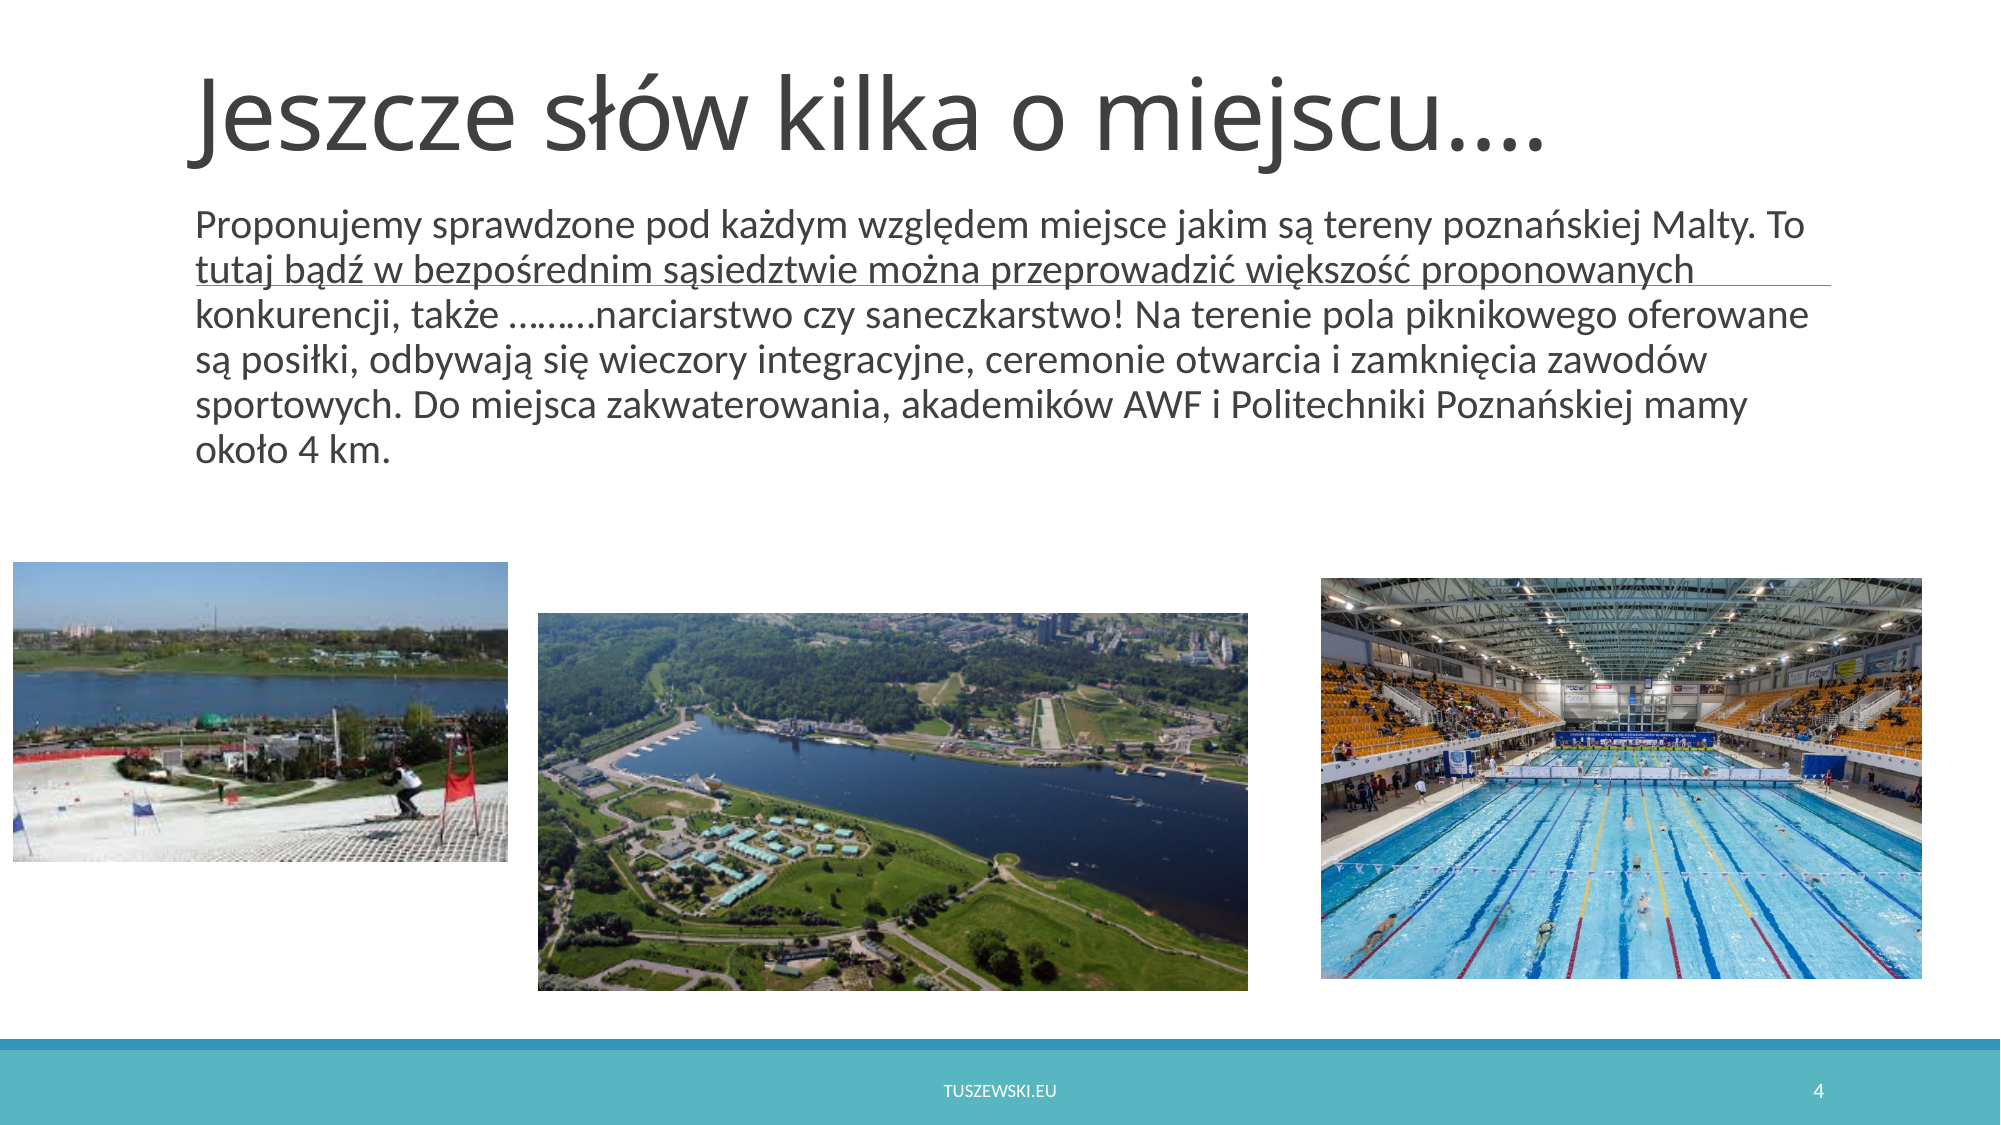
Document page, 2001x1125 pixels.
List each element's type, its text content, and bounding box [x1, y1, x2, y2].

slide_number 4 [1624, 1059, 1840, 1120]
title Jeszcze słów kilka o miejscu…. [180, 47, 1830, 179]
picture [12, 561, 509, 863]
picture [1350, 881, 1361, 891]
picture [537, 612, 1249, 992]
list Proponujemy sprawdzone pod każdym względem miejsce jakim są tereny poznańskiej Malty. To tutaj bądź w bezpośrednim sąsiedztwie można przeprowadzić większość proponowanych konkurencji, także ………narciarstwo czy saneczkarstwo! Na terenie pola piknikowego oferowane są posiłki, odbywają się wieczory integracyjne, ceremonie otwarcia i zamknięcia zawodów sportowych. Do miejsca zakwaterowania, akademików AWF i Politechniki Poznańskiej mamy około 4 km. [180, 194, 1830, 963]
footer tuszewski.eu [604, 1059, 1396, 1120]
picture [1321, 578, 1923, 980]
